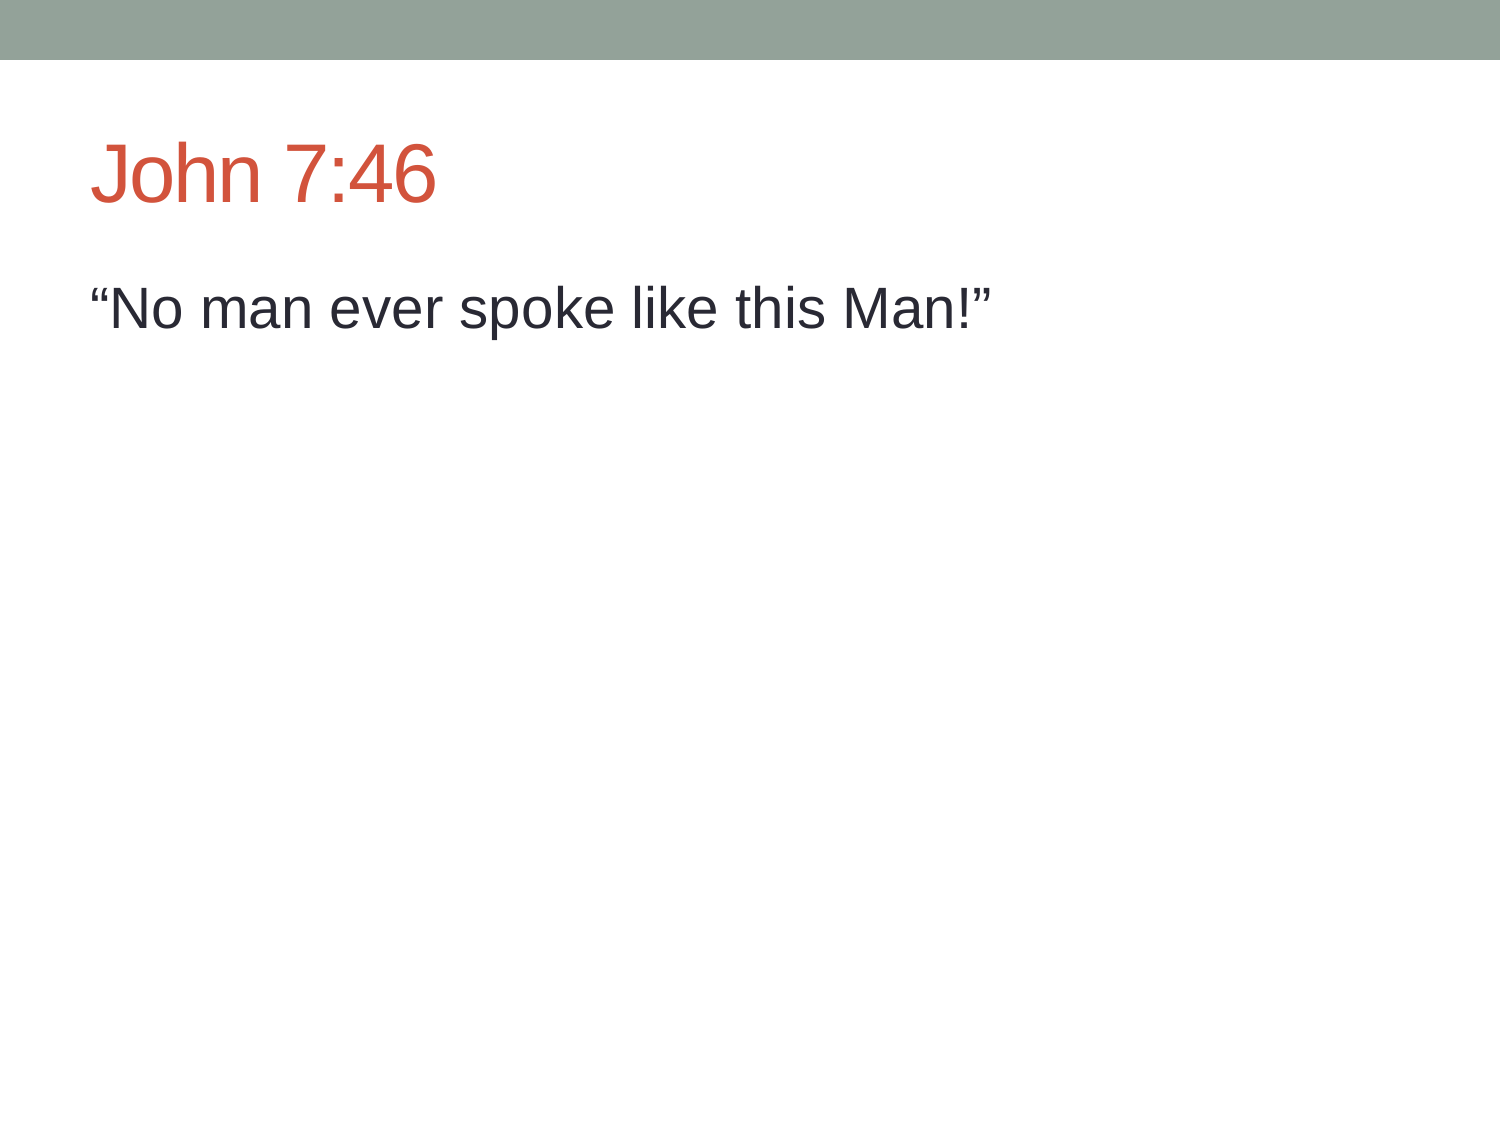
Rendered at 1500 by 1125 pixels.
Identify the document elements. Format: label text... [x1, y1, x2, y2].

title John 7:46 [75, 87, 1425, 250]
list “No man ever spoke like this Man!” [75, 262, 1425, 388]
